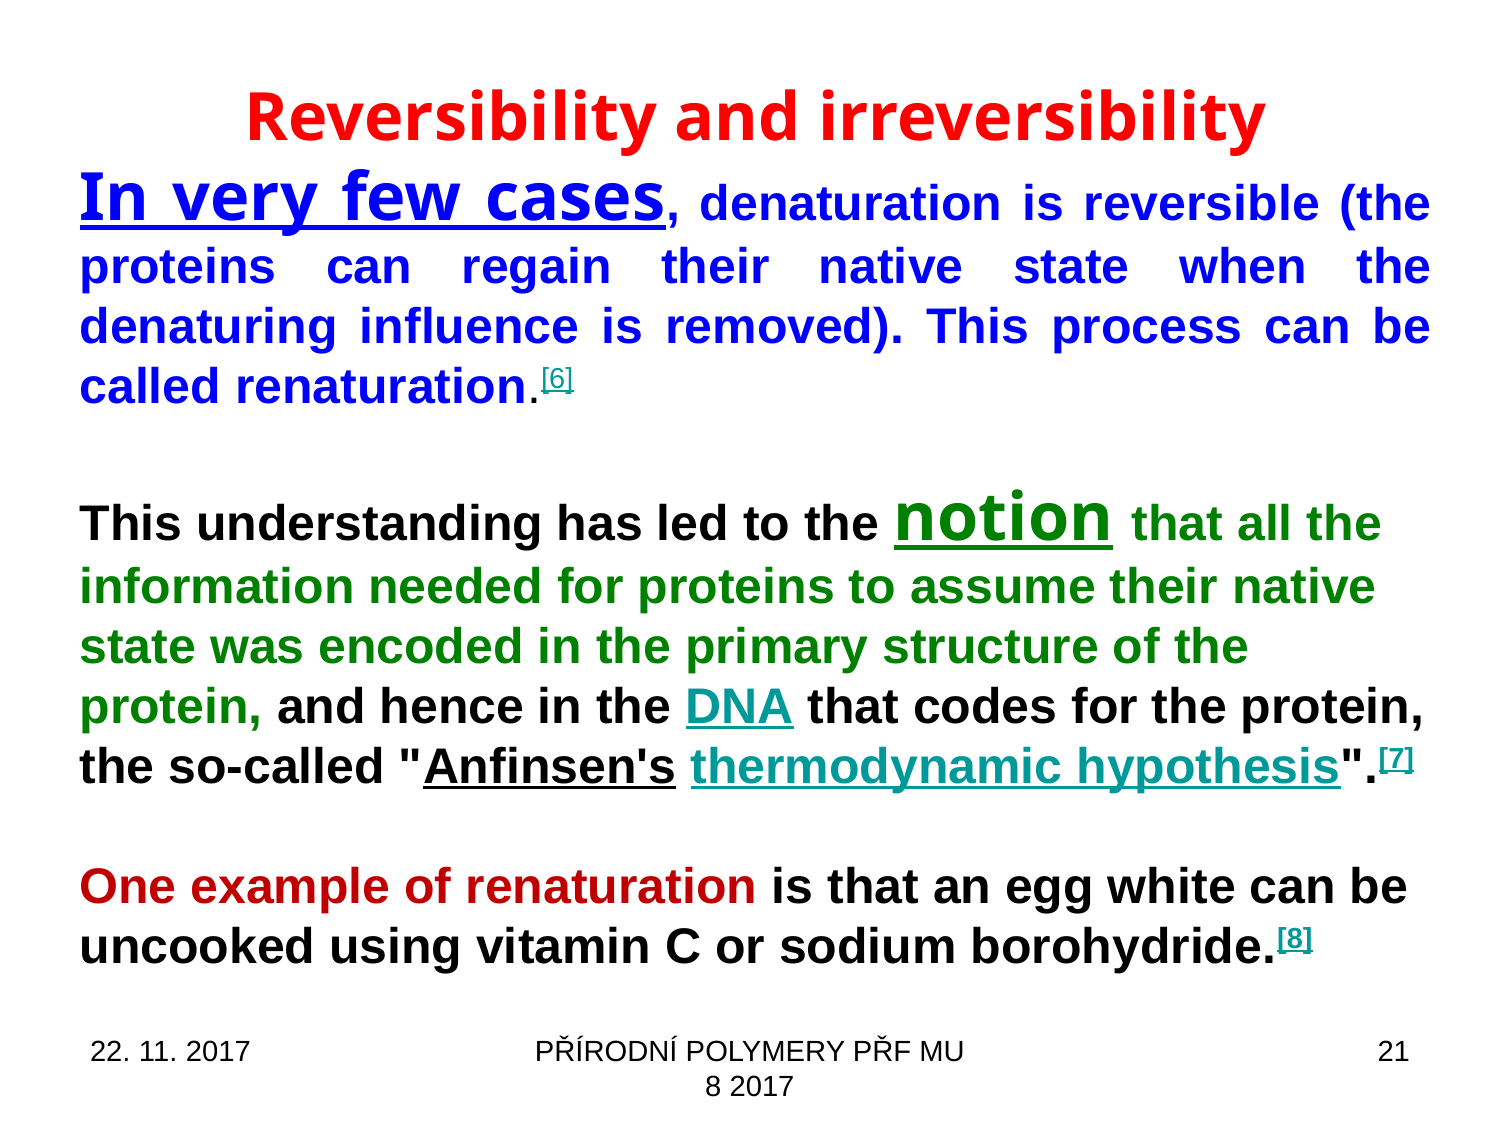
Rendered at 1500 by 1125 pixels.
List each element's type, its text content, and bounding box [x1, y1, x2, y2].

slide_number 21 [1074, 1024, 1426, 1103]
footer PŘÍRODNÍ POLYMERY PŘF MU 8 2017 [512, 1024, 988, 1103]
slide_number 22. 11. 2017 [74, 1024, 426, 1103]
text_box Reversibility and irreversibility In very few cases, denaturation is reversible (the proteins can regain their native state when the denaturing influence is removed). This process can be called renaturation.[6] This understanding has led to the notion that all the information needed for proteins to assume their native state was encoded in the primary structure of the protein, and hence in the DNA that codes for the protein, the so-called "Anfinsen's thermodynamic hypothesis".[7] One example of renaturation is that an egg white can be uncooked using vitamin C or sodium borohydride.[8] [64, 66, 1447, 981]
